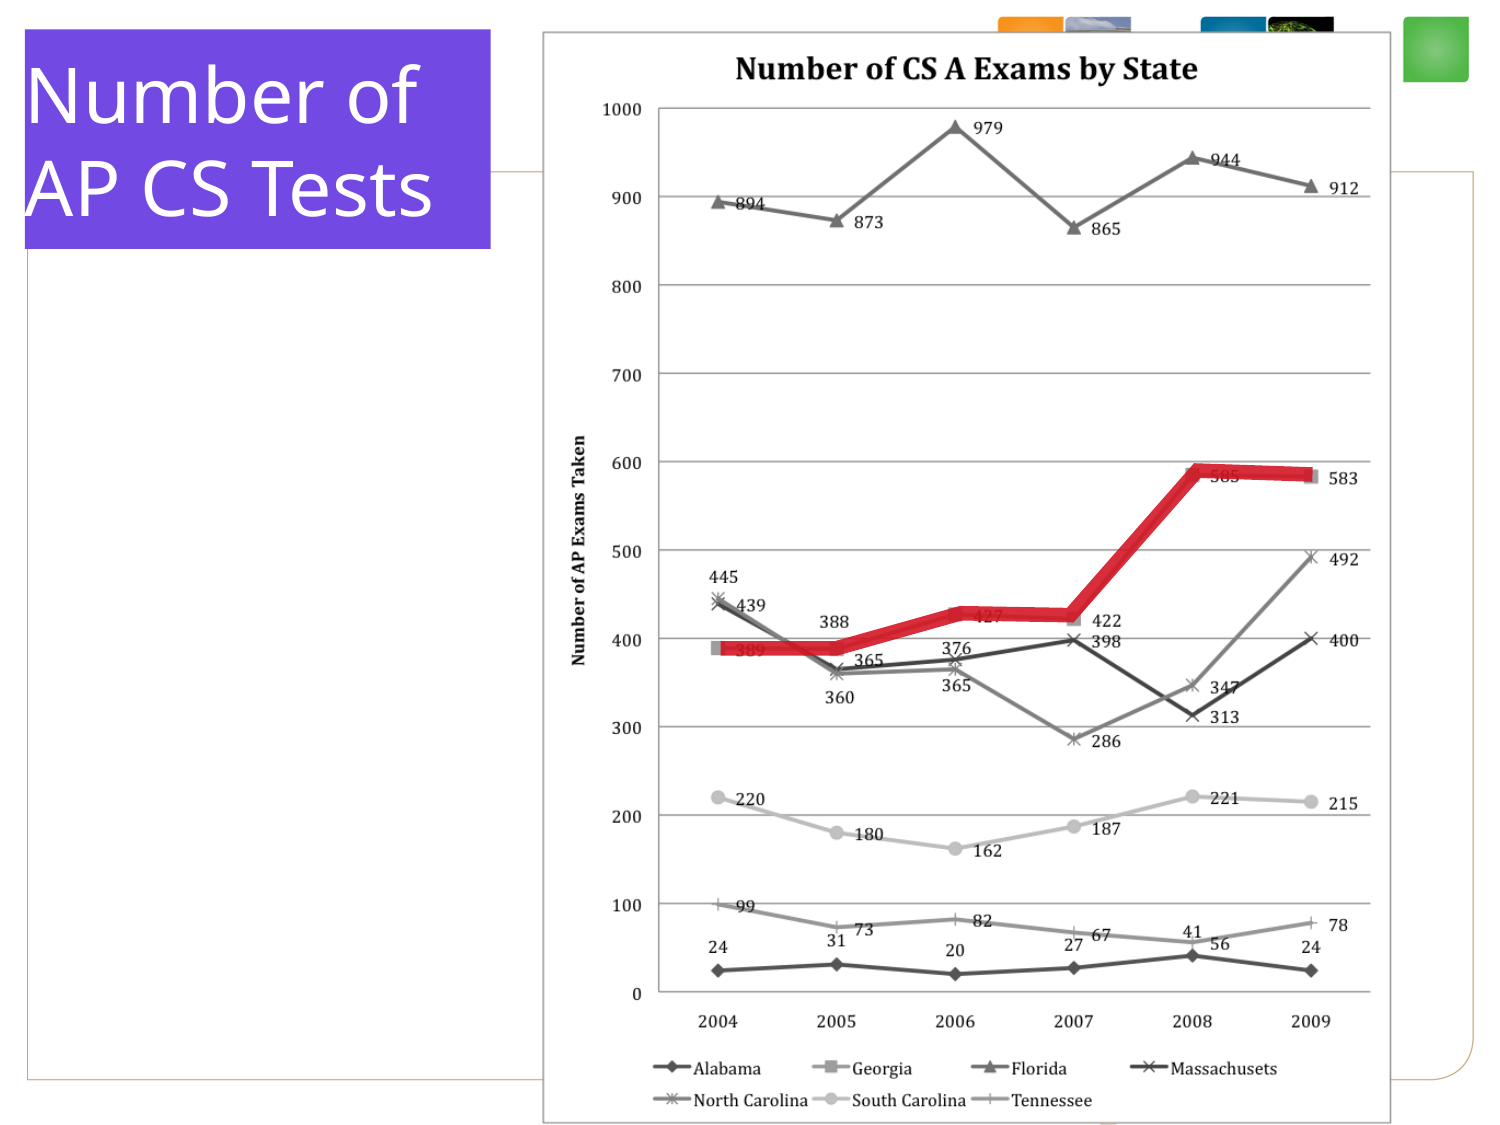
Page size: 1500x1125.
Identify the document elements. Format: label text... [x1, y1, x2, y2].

picture [0, 0, 1500, 1125]
title Number of AP CS Tests [24, 29, 491, 249]
